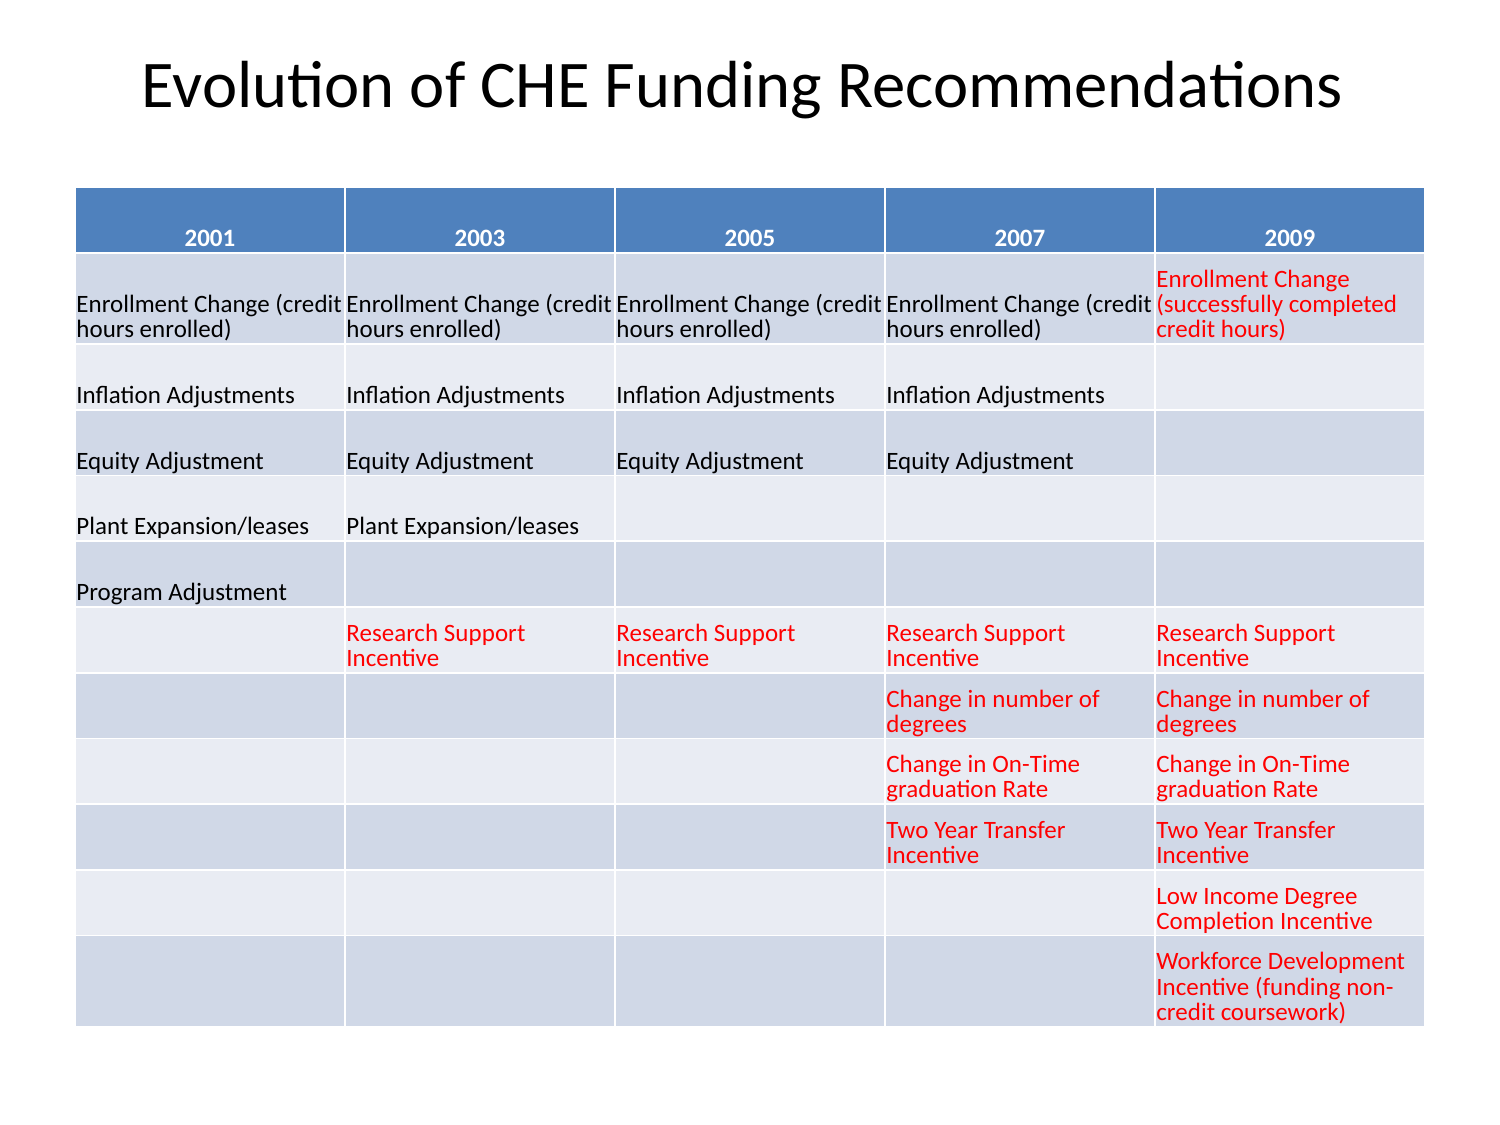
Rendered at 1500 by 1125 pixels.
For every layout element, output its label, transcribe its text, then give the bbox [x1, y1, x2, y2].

title Evolution of CHE Funding Recommendations [74, 24, 1426, 138]
table_cell [616, 739, 884, 803]
table_cell [76, 871, 344, 935]
table_cell [886, 871, 1154, 935]
table_cell [616, 871, 884, 935]
table_cell Equity Adjustment [76, 411, 344, 475]
table_cell [346, 674, 614, 738]
table_header 2005 [616, 188, 884, 252]
table_cell Equity Adjustment [346, 411, 614, 475]
table_cell Low Income Degree Completion Incentive [1156, 871, 1424, 935]
table_cell [346, 936, 614, 1026]
table_cell Enrollment Change (credit hours enrolled) [76, 254, 344, 343]
table_cell [886, 936, 1154, 1026]
table_cell Two Year Transfer Incentive [1156, 805, 1424, 869]
table_cell Inflation Adjustments [616, 345, 884, 409]
table_cell [346, 739, 614, 803]
table_cell Research Support Incentive [616, 608, 884, 672]
table_cell Inflation Adjustments [346, 345, 614, 409]
table_cell Program Adjustment [76, 542, 344, 606]
table_header 2007 [886, 188, 1154, 252]
table_cell Plant Expansion/leases [346, 476, 614, 540]
table_cell Research Support Incentive [886, 608, 1154, 672]
table_cell Change in On-Time graduation Rate [1156, 739, 1424, 803]
table_cell [616, 476, 884, 540]
table_cell [346, 871, 614, 935]
table_cell Research Support Incentive [346, 608, 614, 672]
table_cell Change in number of degrees [1156, 674, 1424, 738]
table_cell [1156, 345, 1424, 409]
table_cell [346, 542, 614, 606]
table_cell Change in On-Time graduation Rate [886, 739, 1154, 803]
table_cell Inflation Adjustments [76, 345, 344, 409]
table_cell Equity Adjustment [616, 411, 884, 475]
table_cell [76, 805, 344, 869]
table_cell Equity Adjustment [886, 411, 1154, 475]
table_cell Change in number of degrees [886, 674, 1154, 738]
table_cell Enrollment Change (successfully completed credit hours) [1156, 254, 1424, 343]
table_cell [1156, 411, 1424, 475]
table_cell [616, 542, 884, 606]
table_cell [616, 805, 884, 869]
table_cell [616, 674, 884, 738]
table_cell [76, 739, 344, 803]
table_cell Enrollment Change (credit hours enrolled) [886, 254, 1154, 343]
table_cell [616, 936, 884, 1026]
table_cell Research Support Incentive [1156, 608, 1424, 672]
table_cell Plant Expansion/leases [76, 476, 344, 540]
table_header 2009 [1156, 188, 1424, 252]
table_header 2001 [76, 188, 344, 252]
table_cell [886, 542, 1154, 606]
table_cell Inflation Adjustments [886, 345, 1154, 409]
table_cell Workforce Development Incentive (funding non-credit coursework) [1156, 936, 1424, 1026]
table_cell [76, 936, 344, 1026]
table_cell [346, 805, 614, 869]
table_cell [1156, 542, 1424, 606]
table_cell Two Year Transfer Incentive [886, 805, 1154, 869]
table_cell [76, 608, 344, 672]
table_cell Enrollment Change (credit hours enrolled) [346, 254, 614, 343]
table_cell [886, 476, 1154, 540]
table_cell Enrollment Change (credit hours enrolled) [616, 254, 884, 343]
table_cell [1156, 476, 1424, 540]
table_header 2003 [346, 188, 614, 252]
table_cell [76, 674, 344, 738]
